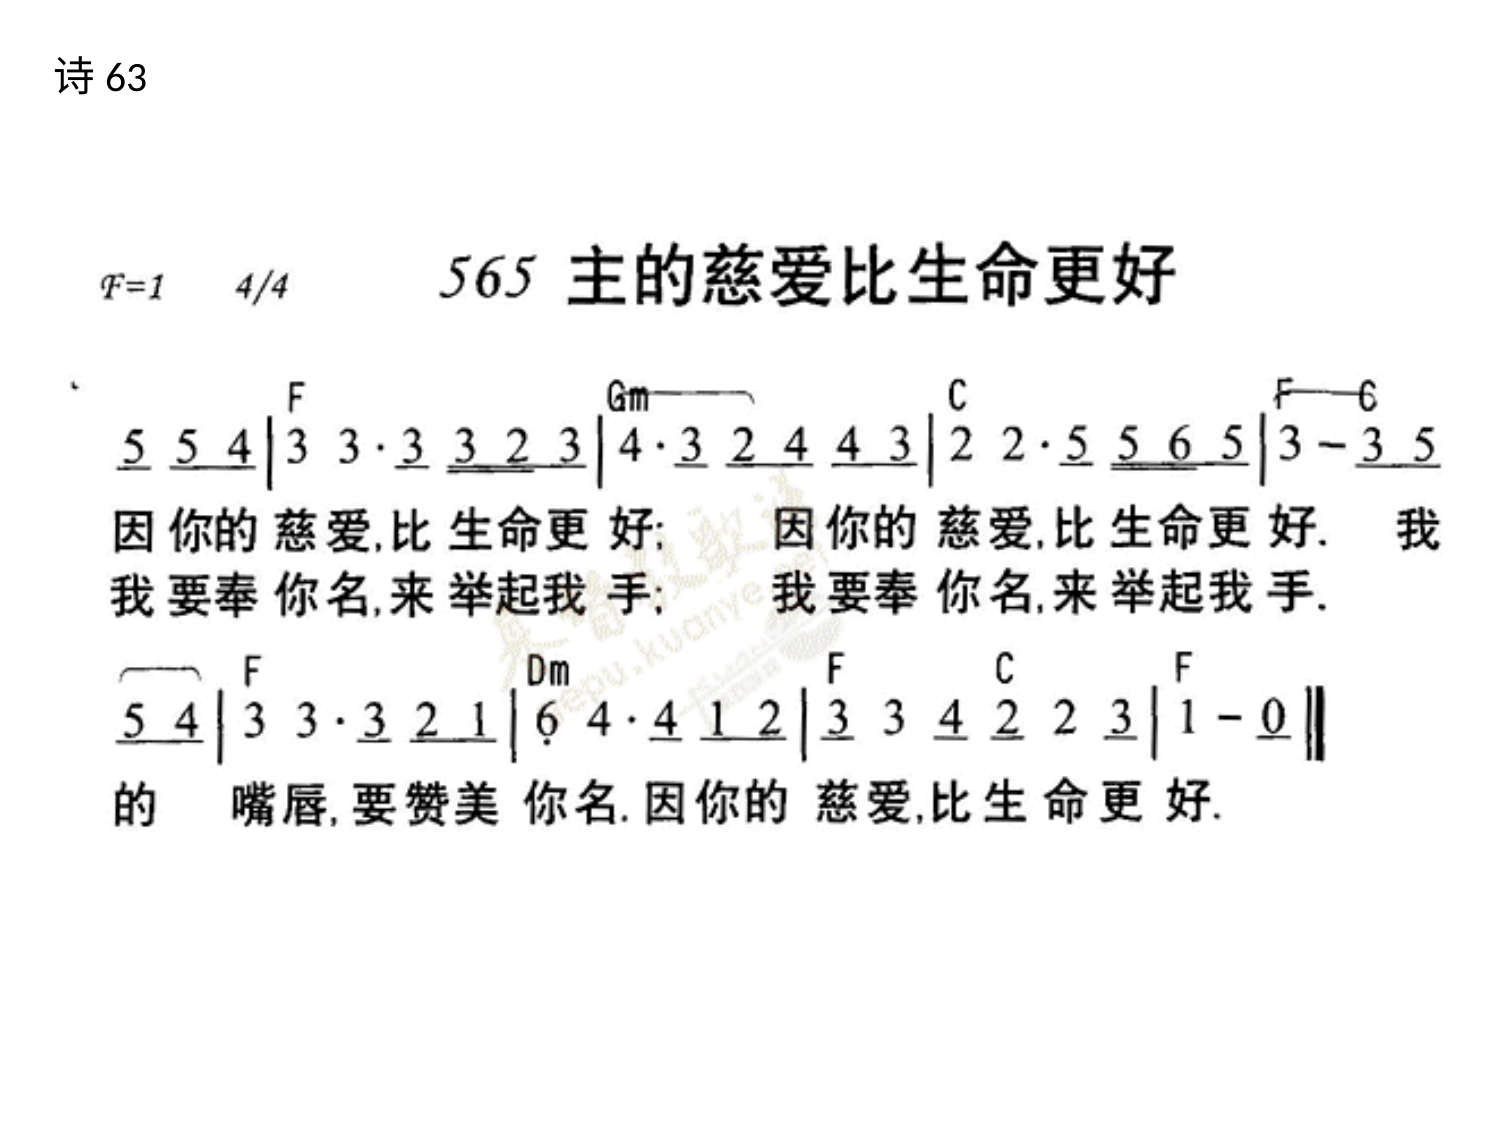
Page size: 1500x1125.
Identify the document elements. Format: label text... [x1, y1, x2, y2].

picture [30, 219, 1480, 877]
text_box 诗63 [34, 42, 167, 124]
